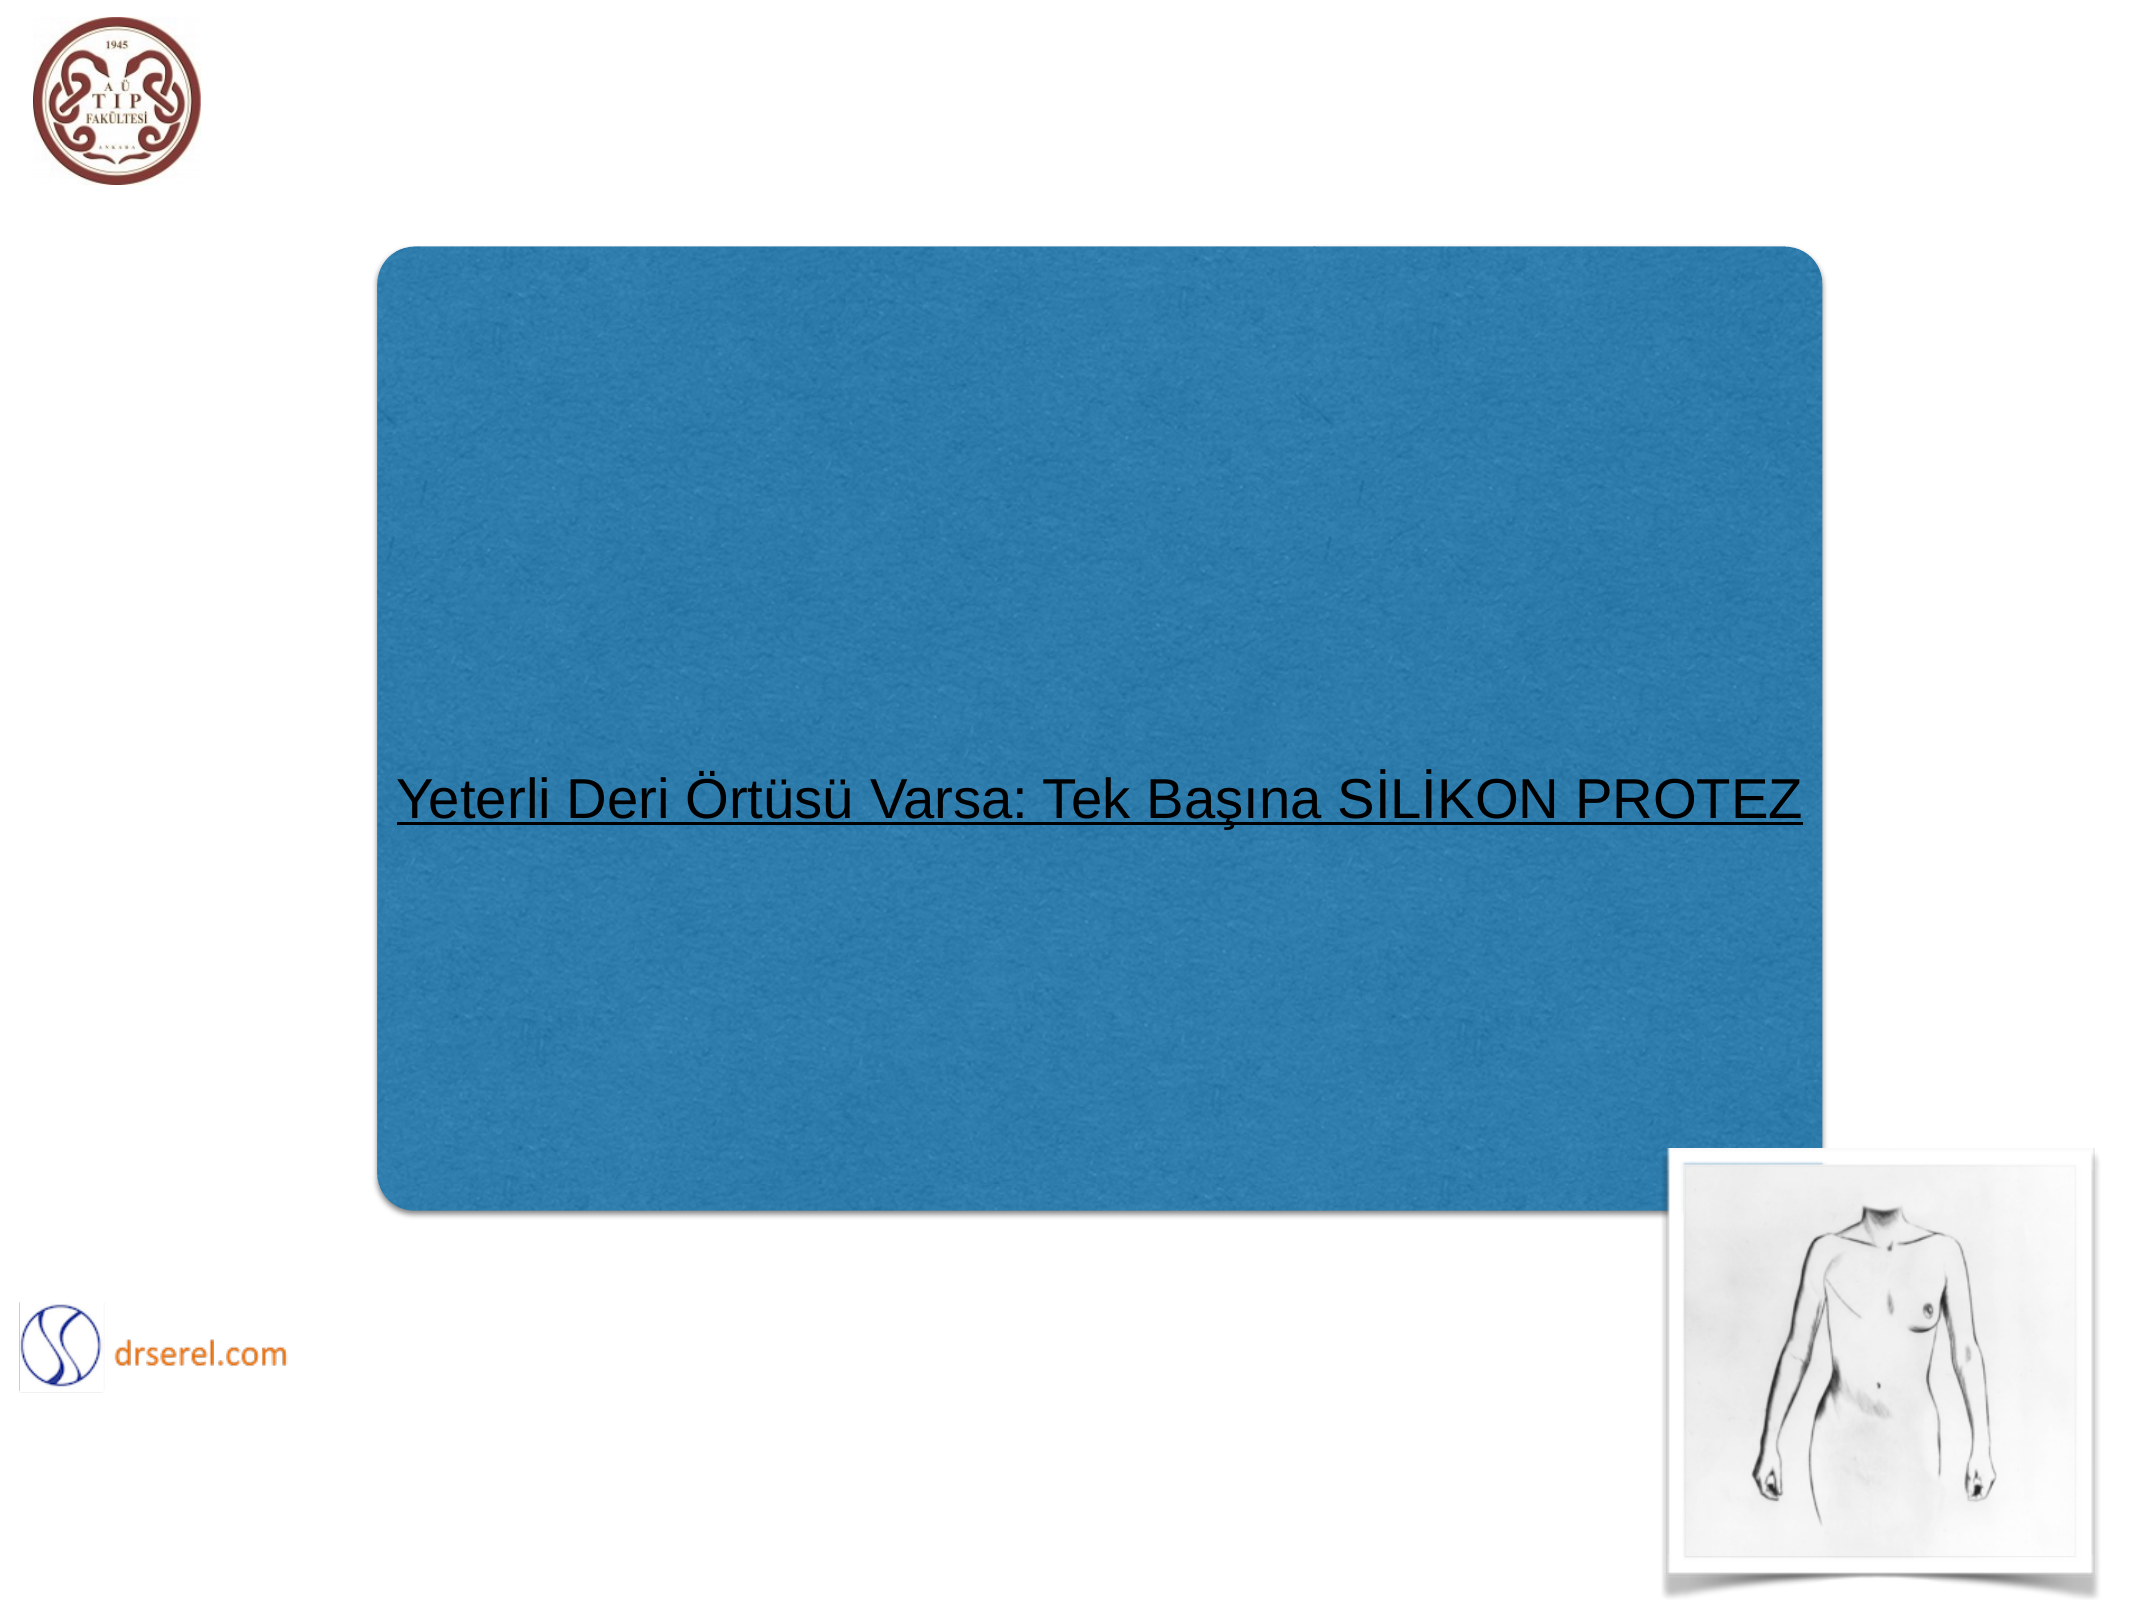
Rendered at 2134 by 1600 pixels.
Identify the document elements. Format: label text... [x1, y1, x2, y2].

text_box Yeterli Deri Örtüsü Varsa: Tek Başına SİLİKON PROTEZ [377, 246, 1823, 1211]
picture [33, 17, 201, 185]
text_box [1661, 1148, 2103, 1600]
picture [0, 1302, 452, 1399]
